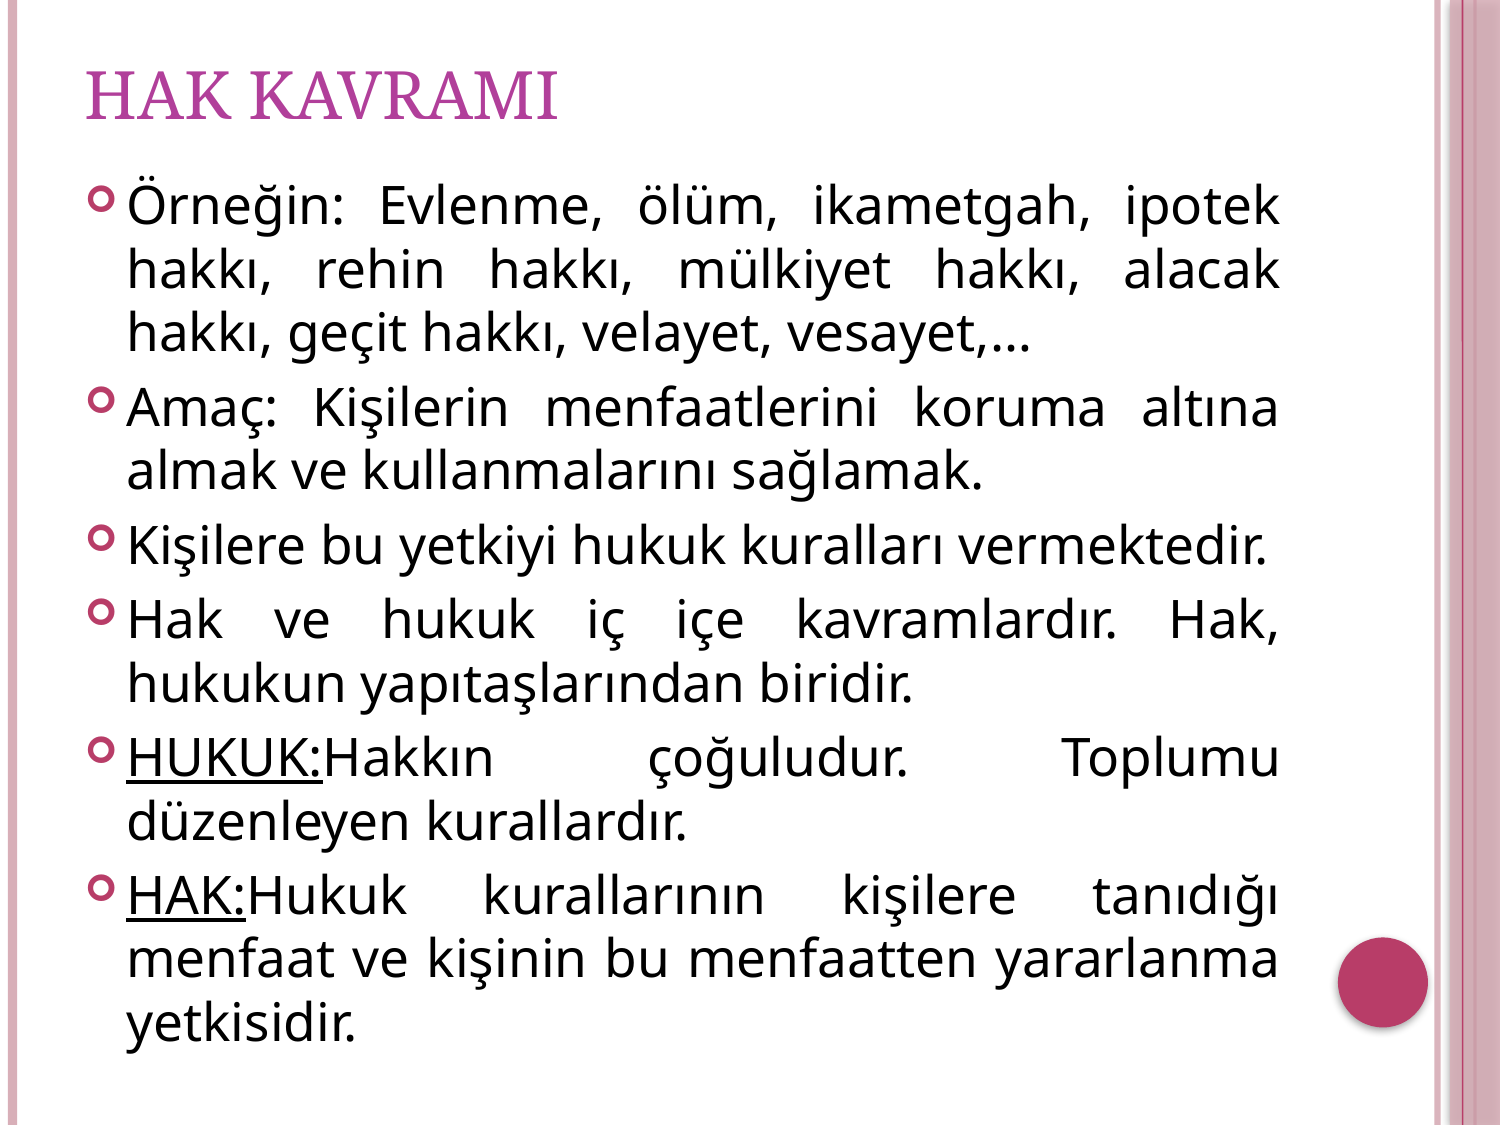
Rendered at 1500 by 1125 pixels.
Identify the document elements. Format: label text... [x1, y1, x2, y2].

title HAK KAVRAMI [70, 0, 1296, 141]
list Örneğin: Evlenme, ölüm, ikametgah, ipotek hakkı, rehin hakkı, mülkiyet hakkı, alacak hakkı, geçit hakkı, velayet, vesayet,… Amaç: Kişilerin menfaatlerini koruma altına almak ve kullanmalarını sağlamak. Kişilere bu yetkiyi hukuk kuralları vermektedir. Hak ve hukuk iç içe kavramlardır. Hak, hukukun yapıtaşlarından biridir. HUKUK:Hakkın çoğuludur. Toplumu düzenleyen kurallardır. HAK:Hukuk kurallarının kişilere tanıdığı menfaat ve kişinin bu menfaatten yararlanma yetkisidir. [70, 164, 1296, 1125]
